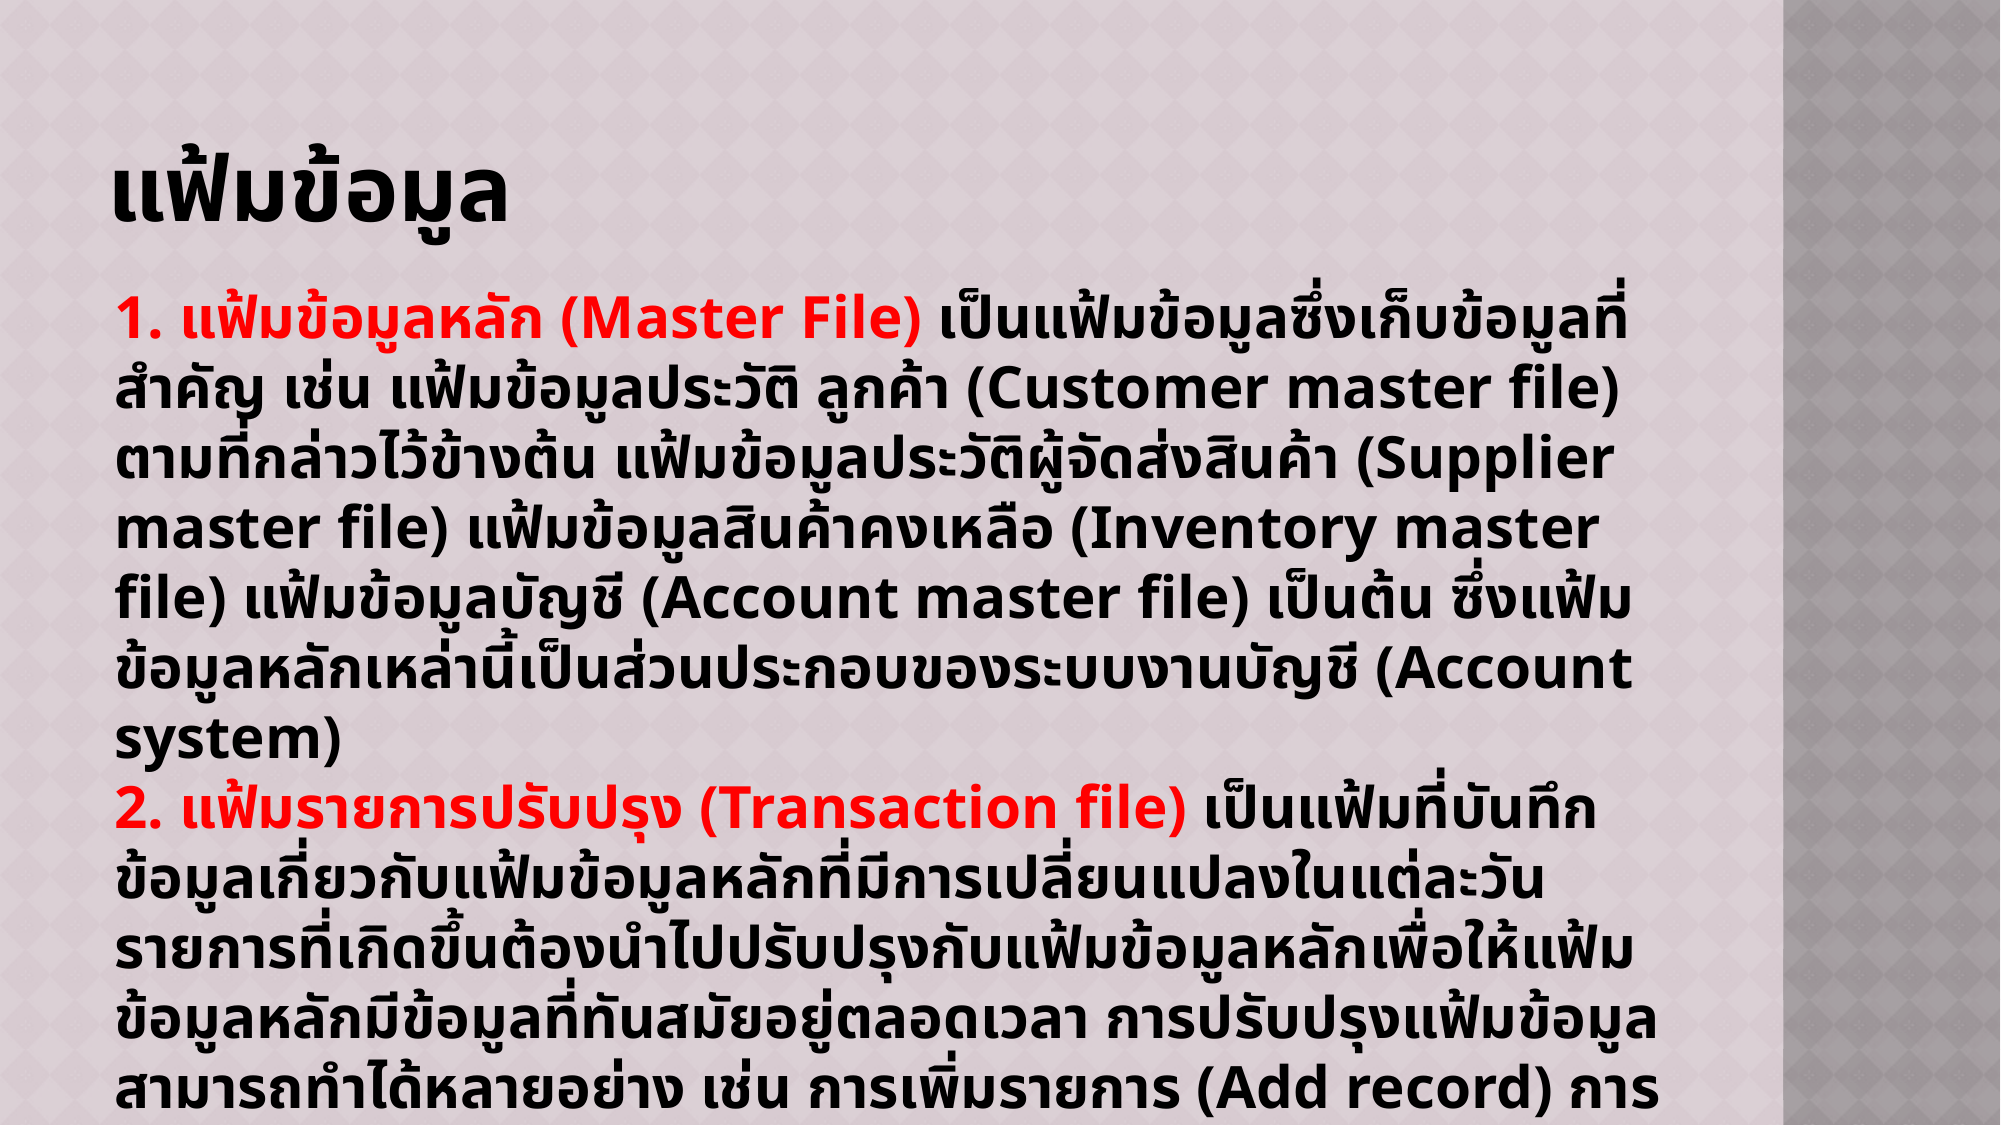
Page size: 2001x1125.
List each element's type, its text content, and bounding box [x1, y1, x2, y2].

text_box 1. แฟ้มข้อมูลหลัก (Master File) เป็นแฟ้มข้อมูลซึ่งเก็บข้อมูลที่สำคัญ เช่น แฟ้มข้อมูลประวัติ ลูกค้า (Customer master file) ตามที่กล่าวไว้ข้างต้น แฟ้มข้อมูลประวัติผู้จัดส่งสินค้า (Supplier master file) แฟ้มข้อมูลสินค้าคงเหลือ (Inventory master file) แฟ้มข้อมูลบัญชี (Account master file) เป็นต้น ซึ่งแฟ้มข้อมูลหลักเหล่านี้เป็นส่วนประกอบของระบบงานบัญชี (Account system) 2. แฟ้มรายการปรับปรุง (Transaction file) เป็นแฟ้มที่บันทึกข้อมูลเกี่ยวกับแฟ้มข้อมูลหลักที่มีการเปลี่ยนแปลงในแต่ละวัน รายการที่เกิดขึ้นต้องนำไปปรับปรุงกับแฟ้มข้อมูลหลักเพื่อให้แฟ้มข้อมูลหลักมีข้อมูลที่ทันสมัยอยู่ตลอดเวลา การปรับปรุงแฟ้มข้อมูลสามารถทำได้หลายอย่าง เช่น การเพิ่มรายการ (Add record) การลบรายการ (Delete record) และการแก้ไขรายการ (Edit) [99, 272, 1738, 1125]
title แฟ้มข้อมูล [99, 52, 1684, 240]
